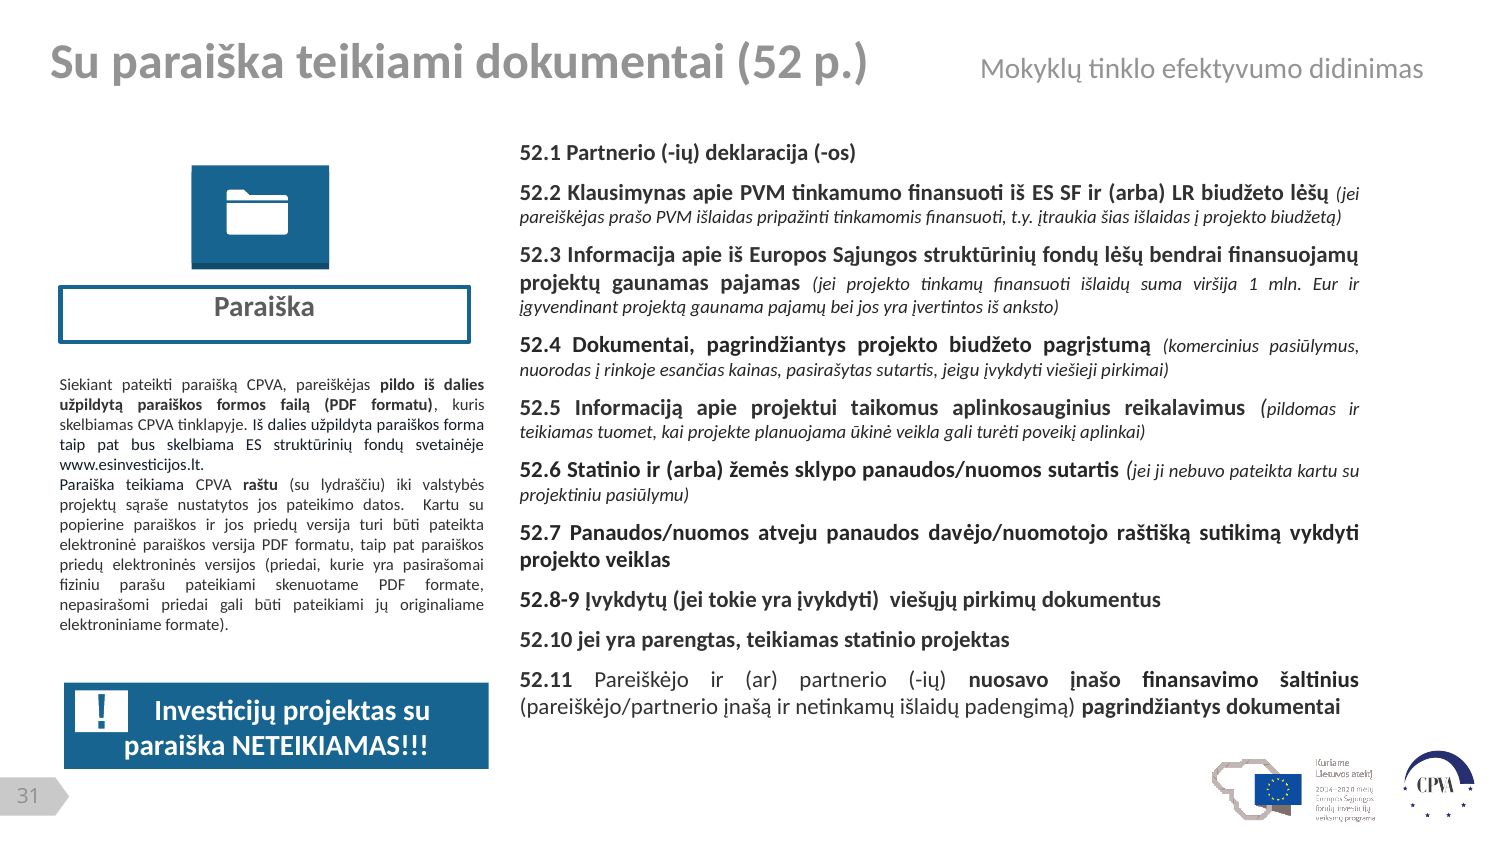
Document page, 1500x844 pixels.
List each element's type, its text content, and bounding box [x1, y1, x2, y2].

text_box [59, 165, 485, 636]
text_box Su paraiška teikiami dokumentai (52 p.) Mokyklų tinklo efektyvumo didinimas [49, 22, 1443, 82]
text_box 52.1 Partnerio (-ių) deklaracija (-os) 52.2 Klausimynas apie PVM tinkamumo finansuoti iš ES SF ir (arba) LR biudžeto lėšų (jei pareiškėjas prašo PVM išlaidas pripažinti tinkamomis finansuoti, t.y. įtraukia šias išlaidas į projekto biudžetą) 52.3 Informacija apie iš Europos Sąjungos struktūrinių fondų lėšų bendrai finansuojamų projektų gaunamas pajamas (jei projekto tinkamų finansuoti išlaidų suma viršija 1 mln. Eur ir įgyvendinant projektą gaunama pajamų bei jos yra įvertintos iš anksto) 52.4 Dokumentai, pagrindžiantys projekto biudžeto pagrįstumą (komercinius pasiūlymus, nuorodas į rinkoje esančias kainas, pasirašytas sutartis, jeigu įvykdyti viešieji pirkimai) 52.5 Informaciją apie projektui taikomus aplinkosauginius reikalavimus (pildomas ir teikiamas tuomet, kai projekte planuojama ūkinė veikla gali turėti poveikį aplinkai) 52.6 Statinio ir (arba) žemės sklypo panaudos/nuomos sutartis (jei ji nebuvo pateikta kartu su projektiniu pasiūlymu) 52.7 Panaudos/nuomos atveju panaudos davėjo/nuomotojo raštišką sutikimą vykdyti projekto veiklas 52.8-9 Įvykdytų (jei tokie yra įvykdyti) viešųjų pirkimų dokumentus 52.10 jei yra parengtas, teikiamas statinio projektas 52.11 Pareiškėjo ir (ar) partnerio (-ių) nuosavo įnašo finansavimo šaltinius (pareiškėjo/partnerio įnašą ir netinkamų išlaidų padengimą) pagrindžiantys dokumentai [518, 135, 1361, 747]
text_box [63, 682, 489, 770]
picture [1212, 759, 1375, 822]
picture [1387, 735, 1490, 833]
